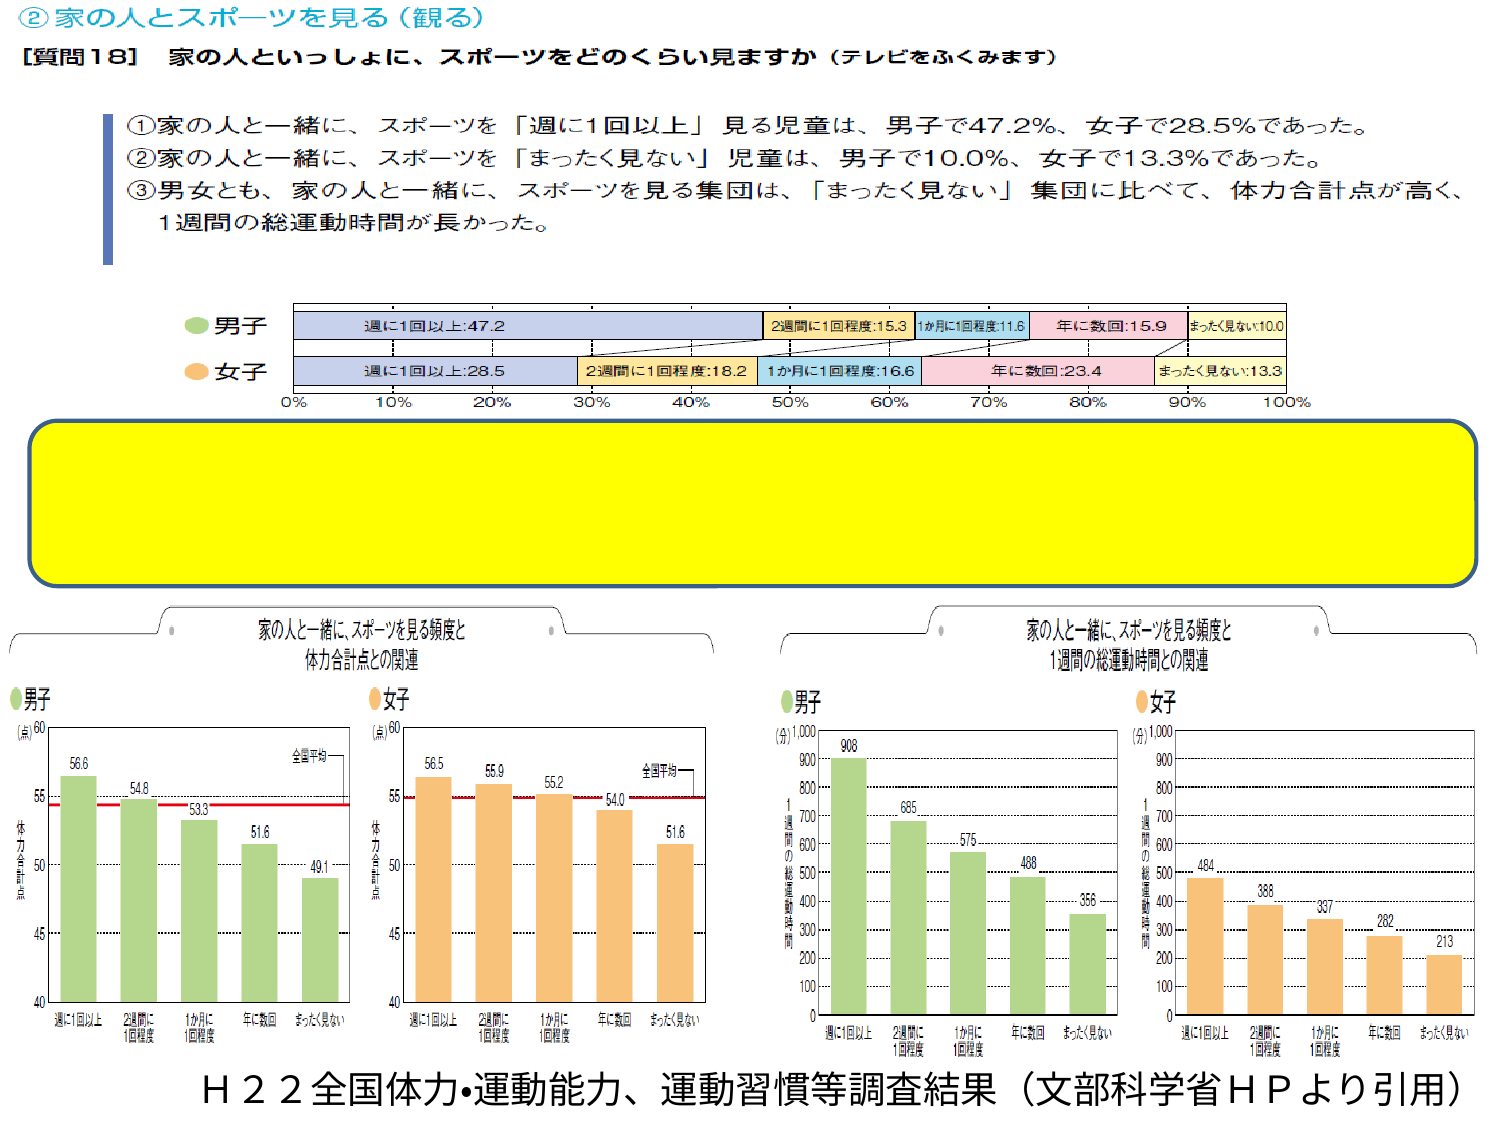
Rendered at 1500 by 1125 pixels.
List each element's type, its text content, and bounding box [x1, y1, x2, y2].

picture [0, 585, 727, 1078]
picture [0, 0, 1500, 433]
picture [773, 585, 1500, 1079]
subtitle Ｈ２２全国体力・運動能力、運動習慣等調査結果（文部科学省ＨＰより引用） [171, 1058, 1500, 1125]
text_box [27, 441, 1479, 589]
